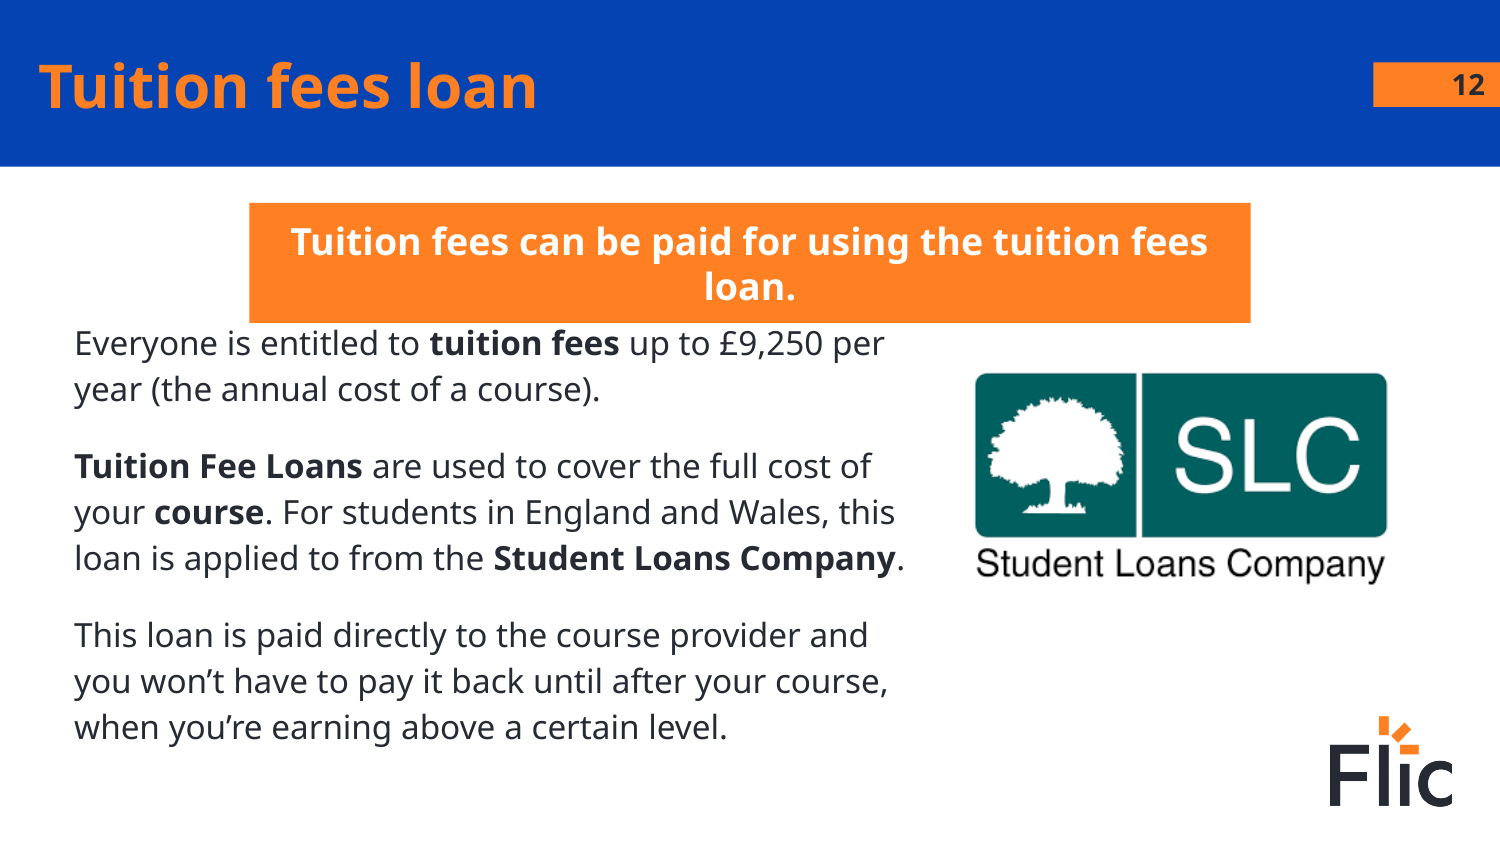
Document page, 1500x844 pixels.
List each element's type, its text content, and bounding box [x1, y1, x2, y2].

picture [973, 371, 1389, 591]
picture [1330, 716, 1452, 807]
text_box Everyone is entitled to tuition fees up to £9,250 per year (the annual cost of a course). Tuition Fee Loans are used to cover the full cost of your course. For students in England and Wales, this loan is applied to from the Student Loans Company. This loan is paid directly to the course provider and you won’t have to pay it back until after your course, when you’re earning above a certain level. [59, 301, 927, 761]
title Tuition fees loan [23, 41, 959, 127]
slide_number 12 [1373, 58, 1500, 110]
text_box Tuition fees can be paid for using the tuition fees loan. [249, 202, 1251, 323]
text_box [81, 188, 950, 293]
